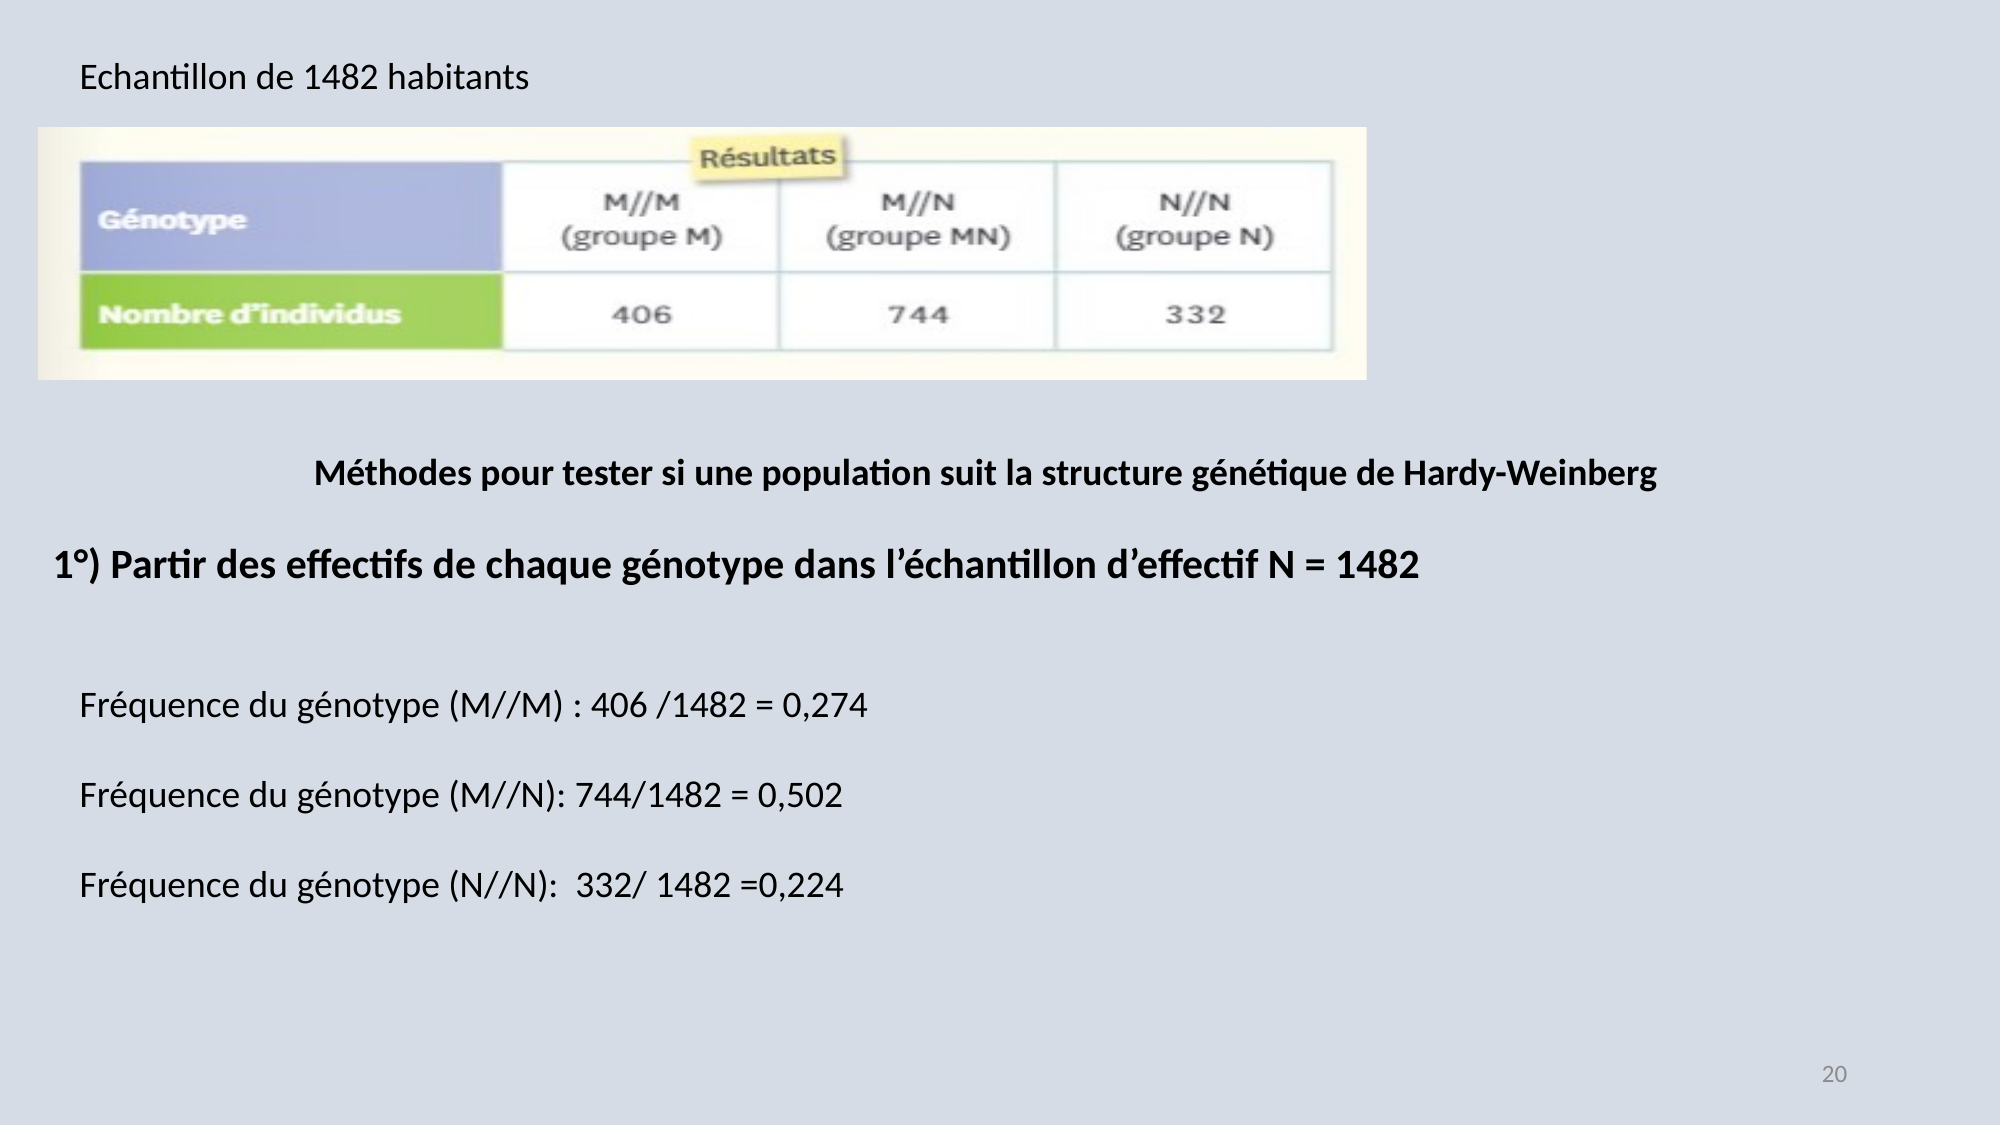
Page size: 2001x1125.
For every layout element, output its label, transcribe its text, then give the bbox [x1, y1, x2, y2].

text_box Fréquence du génotype (M//M) : 406 /1482 = 0,274 Fréquence du génotype (M//N): 744/1482 = 0,502 Fréquence du génotype (N//N): 332/ 1482 =0,224 [64, 672, 980, 912]
slide_number 20 [1412, 1042, 1863, 1103]
text_box 1°) Partir des effectifs de chaque génotype dans l’échantillon d’effectif N = 1482 [37, 529, 1821, 594]
picture [37, 127, 1367, 380]
text_box Echantillon de 1482 habitants [64, 44, 1137, 105]
text_box Méthodes pour tester si une population suit la structure génétique de Hardy-Weinberg [64, 440, 1908, 501]
